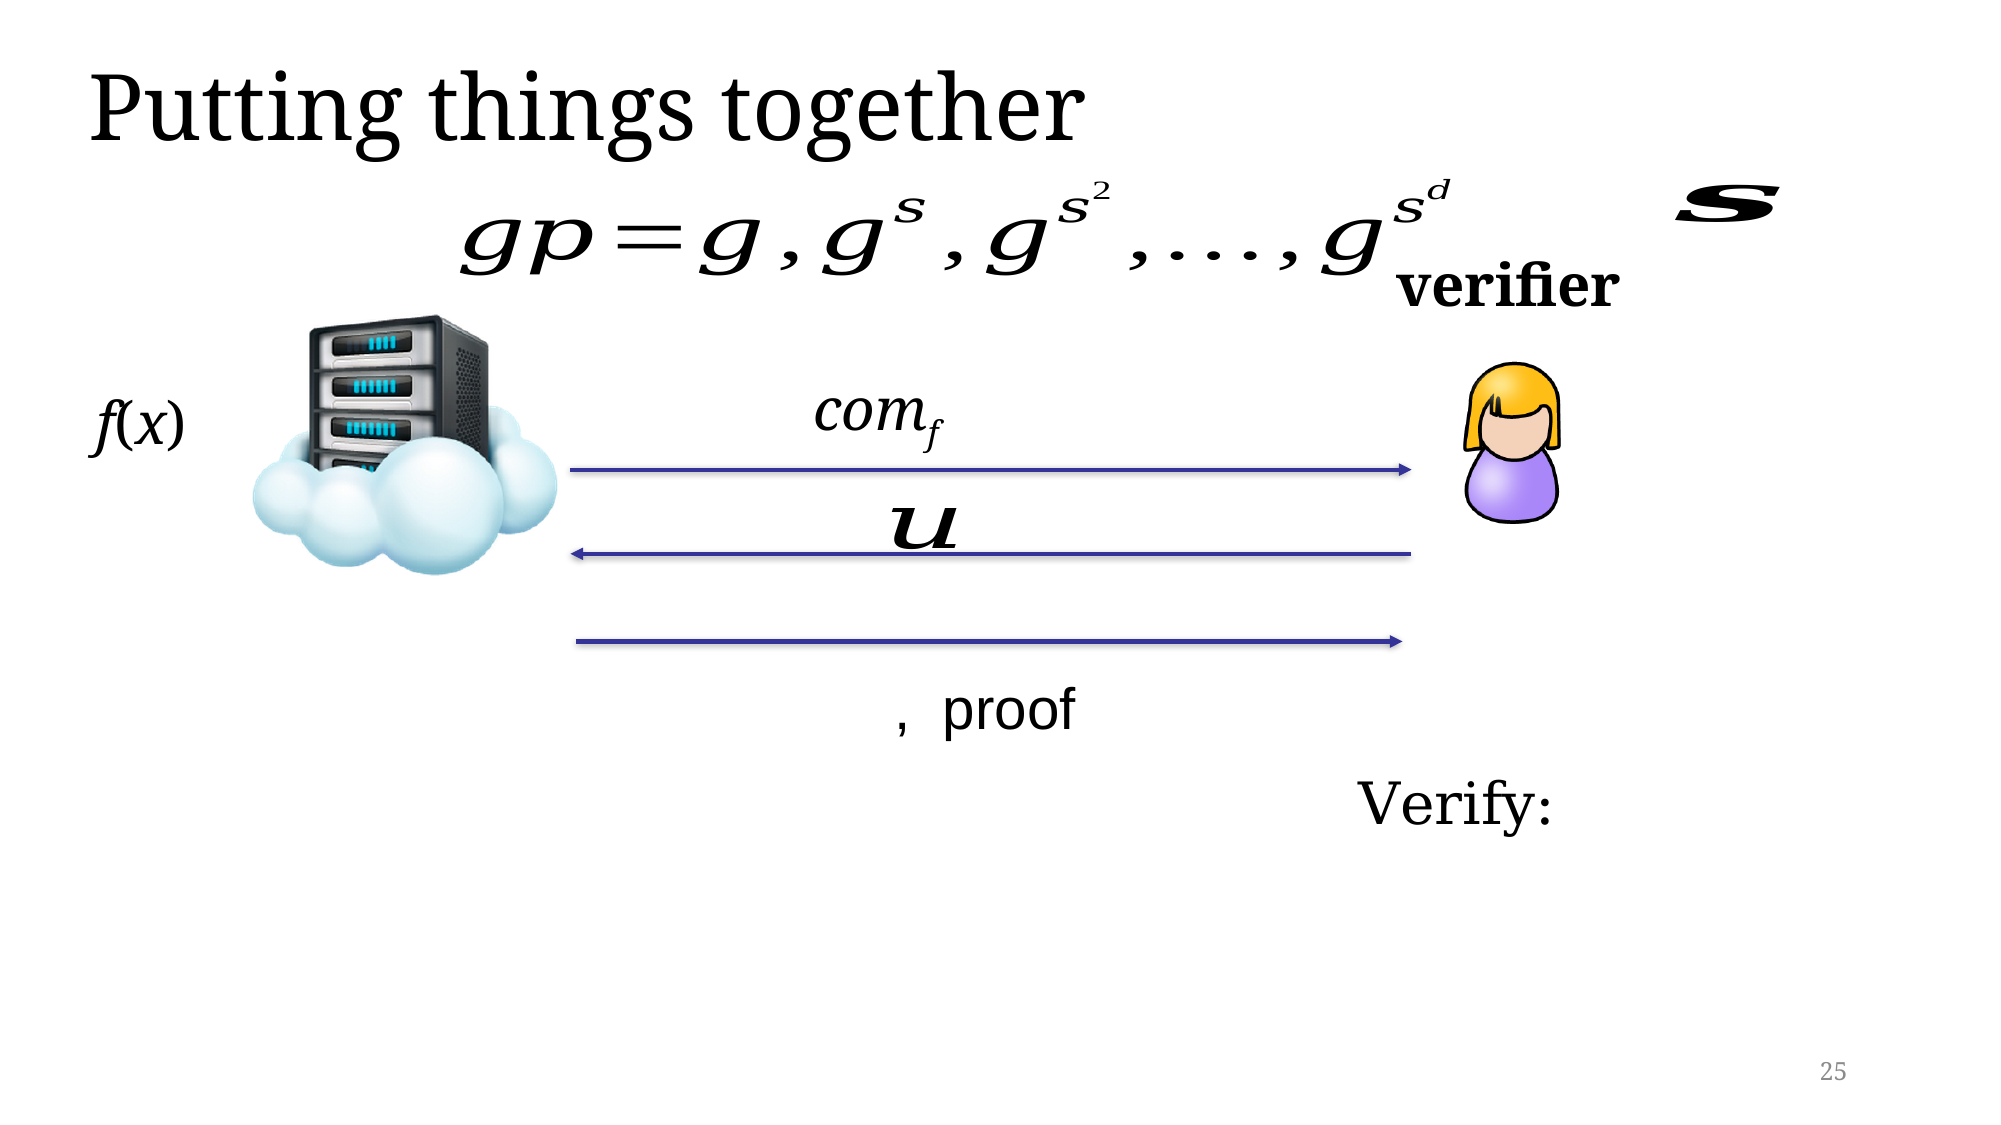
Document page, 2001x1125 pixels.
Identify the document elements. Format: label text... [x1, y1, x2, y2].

text_box verifier [1381, 240, 1727, 326]
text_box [569, 365, 1412, 470]
picture [1455, 356, 1569, 528]
picture [250, 307, 566, 584]
title Putting things together [73, 1, 1798, 220]
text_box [570, 480, 1411, 567]
text_box f(x) [81, 379, 207, 464]
slide_number 25 [1412, 1042, 1863, 1103]
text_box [575, 641, 1403, 753]
